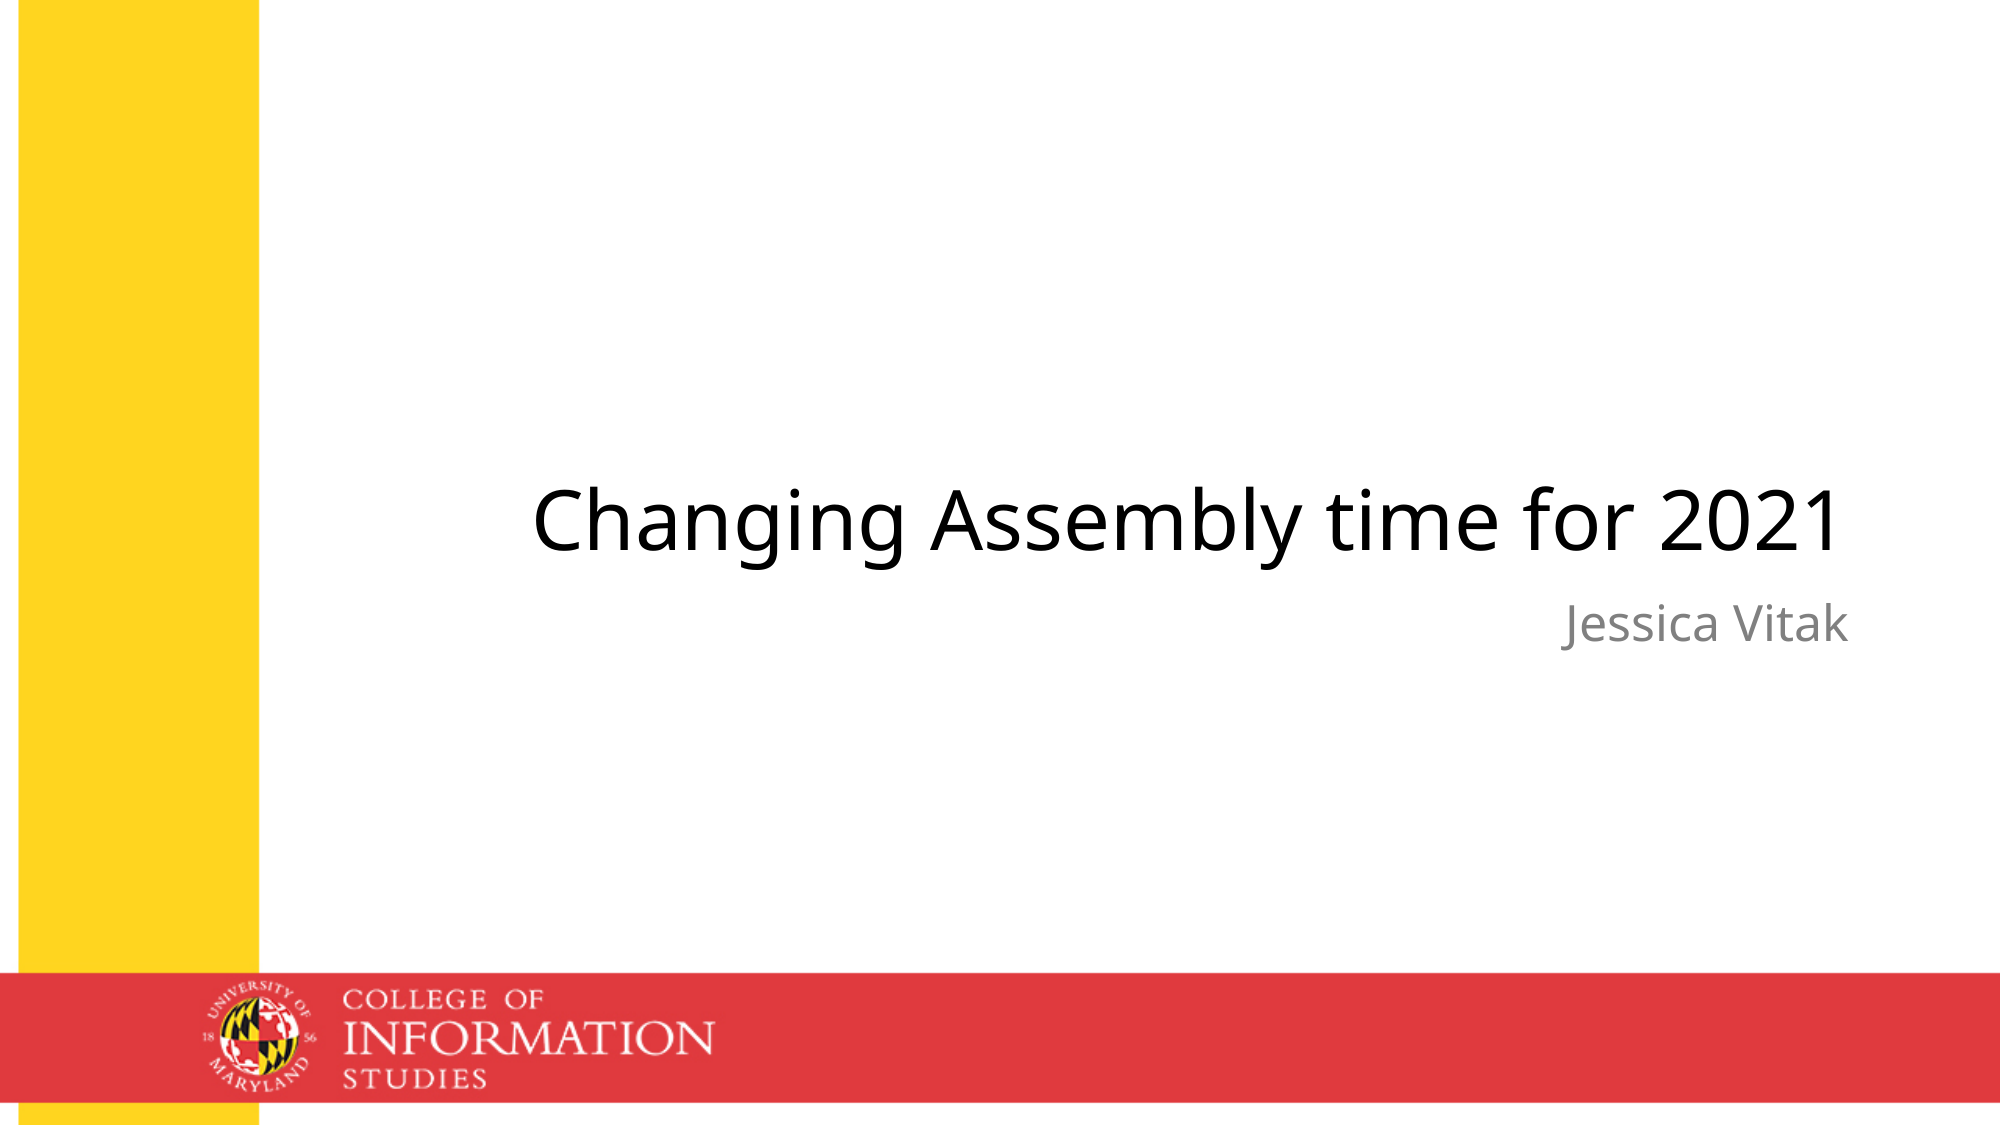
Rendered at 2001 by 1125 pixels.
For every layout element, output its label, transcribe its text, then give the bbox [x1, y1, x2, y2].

title Changing Assembly time for 2021 [364, 184, 1865, 576]
picture [0, 0, 2000, 1125]
subtitle Jessica Vitak [364, 590, 1865, 863]
